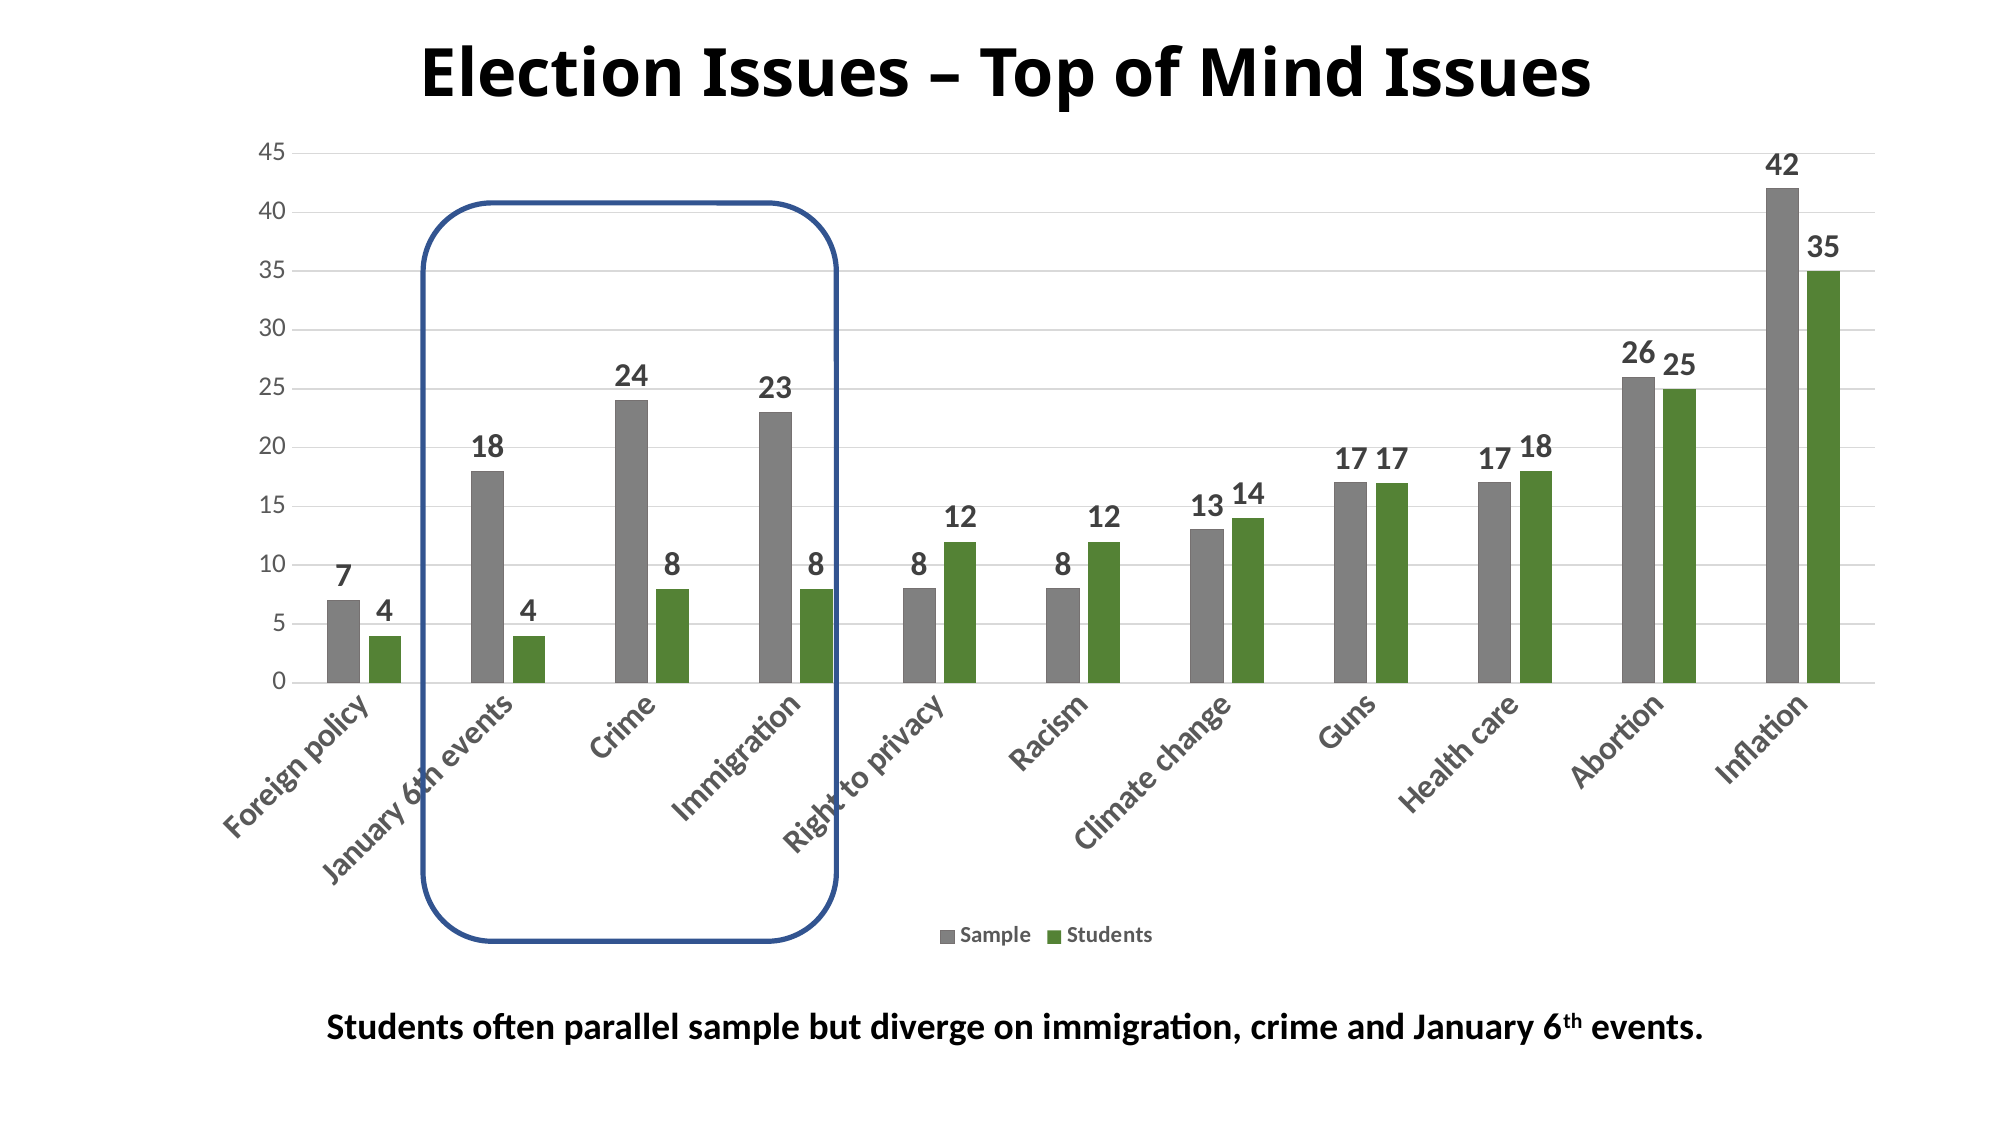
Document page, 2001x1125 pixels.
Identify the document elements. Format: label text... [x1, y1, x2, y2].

title Election Issues – Top of Mind Issues [152, 26, 1878, 124]
chart [184, 123, 1910, 955]
text_box Students often parallel sample but diverge on immigration, crime and January 6th events. [238, 1025, 1792, 1055]
text_box [137, 311, 1863, 1025]
